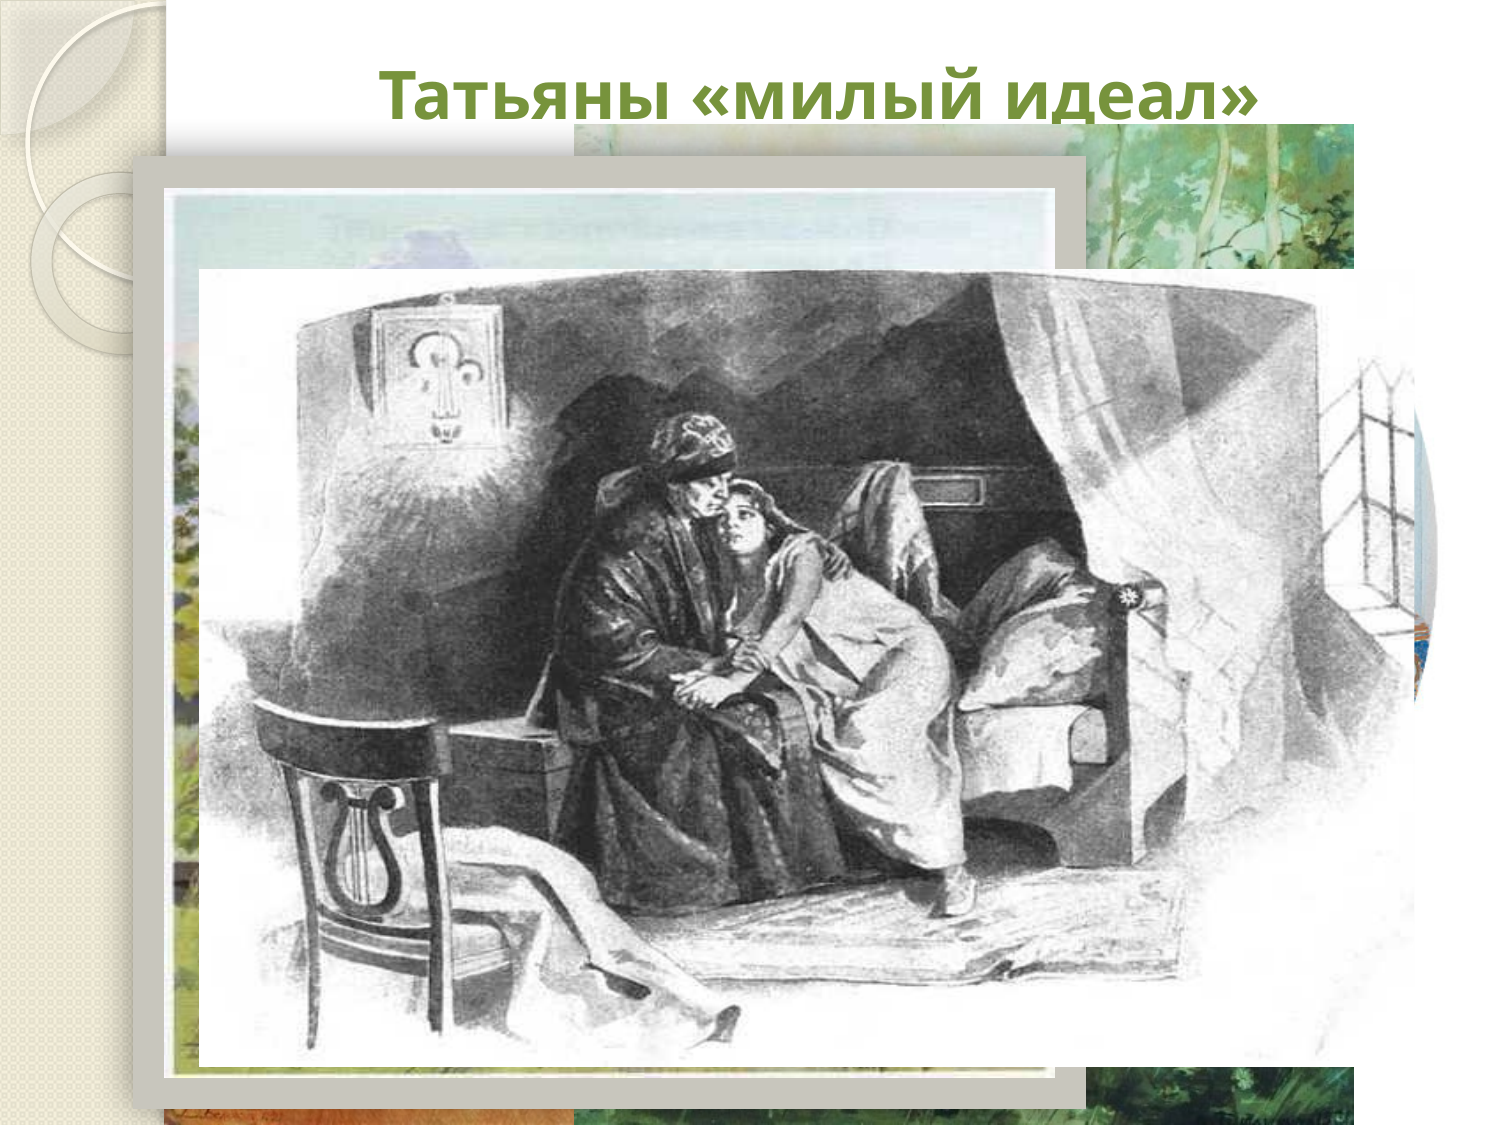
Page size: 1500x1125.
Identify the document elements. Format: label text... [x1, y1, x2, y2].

picture [149, 124, 1464, 1125]
title Татьяны «милый идеал» [175, 45, 1466, 141]
